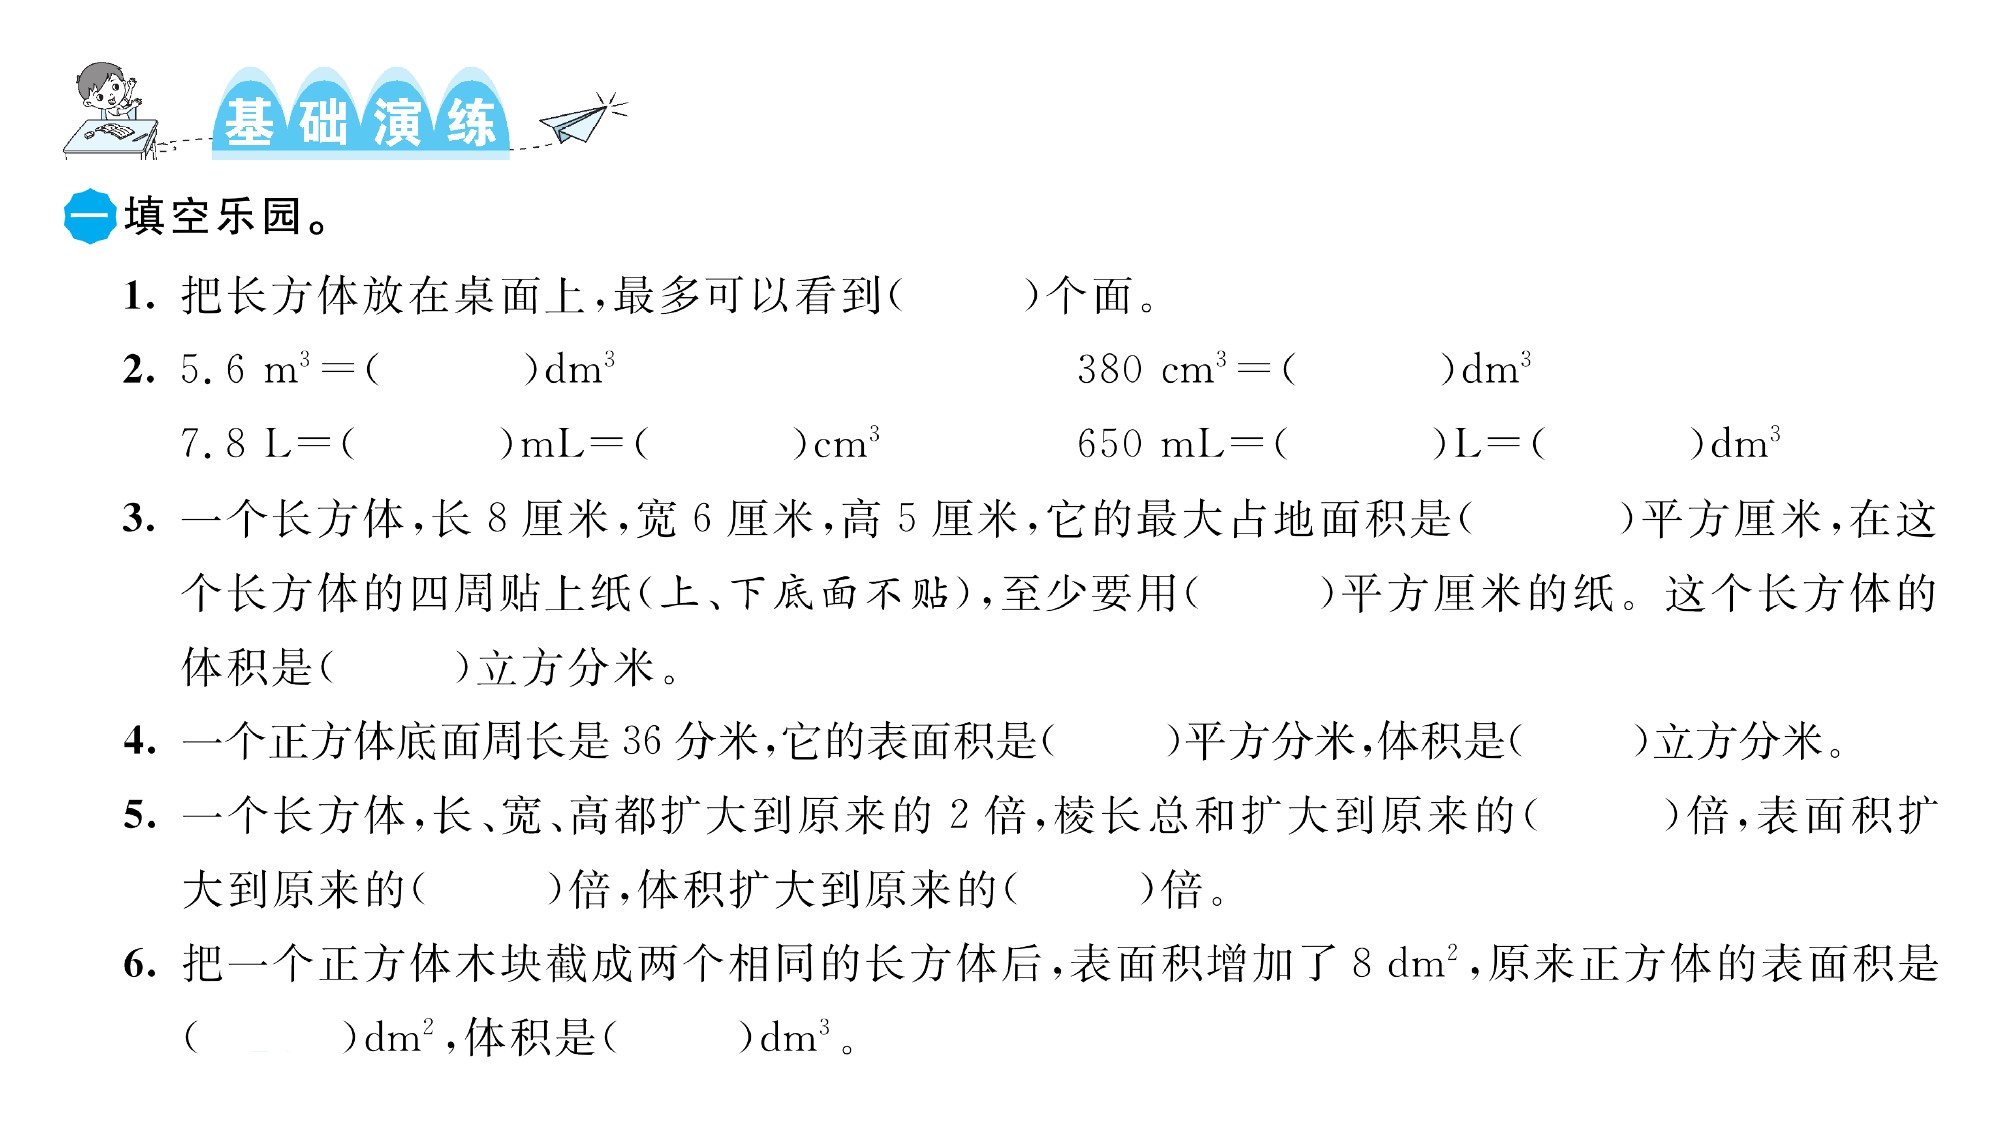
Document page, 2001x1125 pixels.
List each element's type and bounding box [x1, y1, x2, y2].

picture [58, 58, 2000, 1074]
